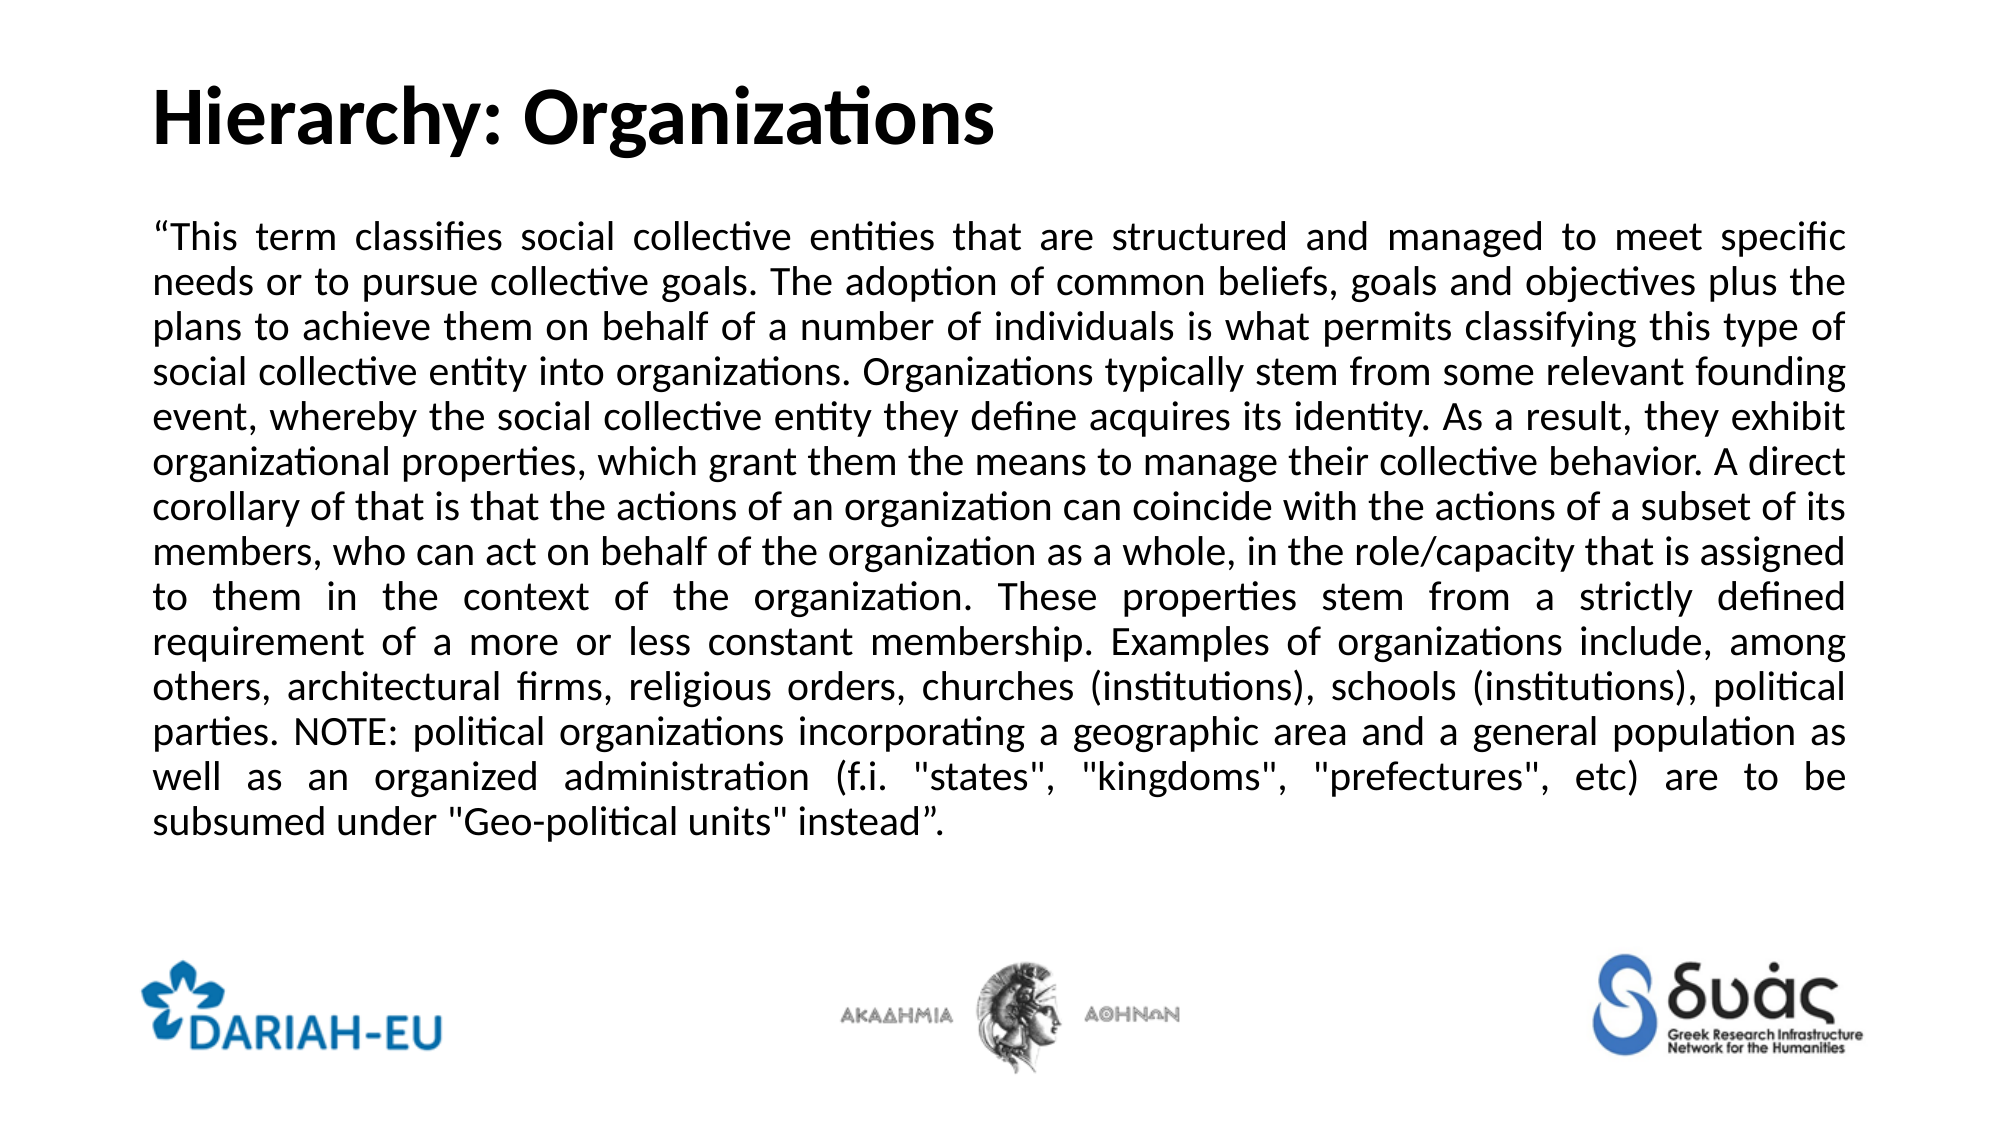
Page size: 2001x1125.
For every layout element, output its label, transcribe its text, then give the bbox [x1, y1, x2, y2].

picture [1577, 938, 1876, 1073]
picture [137, 956, 446, 1056]
title Hierarchy: Organizations [137, 44, 1863, 191]
picture [833, 956, 1191, 1091]
list “This term classifies social collective entities that are structured and managed to meet specific needs or to pursue collective goals. The adoption of common beliefs, goals and objectives plus the plans to achieve them on behalf of a number of individuals is what permits classifying this type of social collective entity into organizations. Organizations typically stem from some relevant founding event, whereby the social collective entity they define acquires its identity. As a result, they exhibit organizational properties, which grant them the means to manage their collective behavior. A direct corollary of that is that the actions of an organization can coincide with the actions of a subset of its members, who can act on behalf of the organization as a whole, in the role/capacity that is assigned to them in the context of the organization. These properties stem from a strictly defined requirement of a more or less constant membership. Examples of organizations include, among others, architectural firms, religious orders, churches (institutions), schools (institutions), political parties. NOTE: political organizations incorporating a geographic area and a general population as well as an organized administration (f.i. "states", "kingdoms", "prefectures", etc) are to be subsumed under "Geo-political units" instead”. [137, 206, 1863, 1081]
